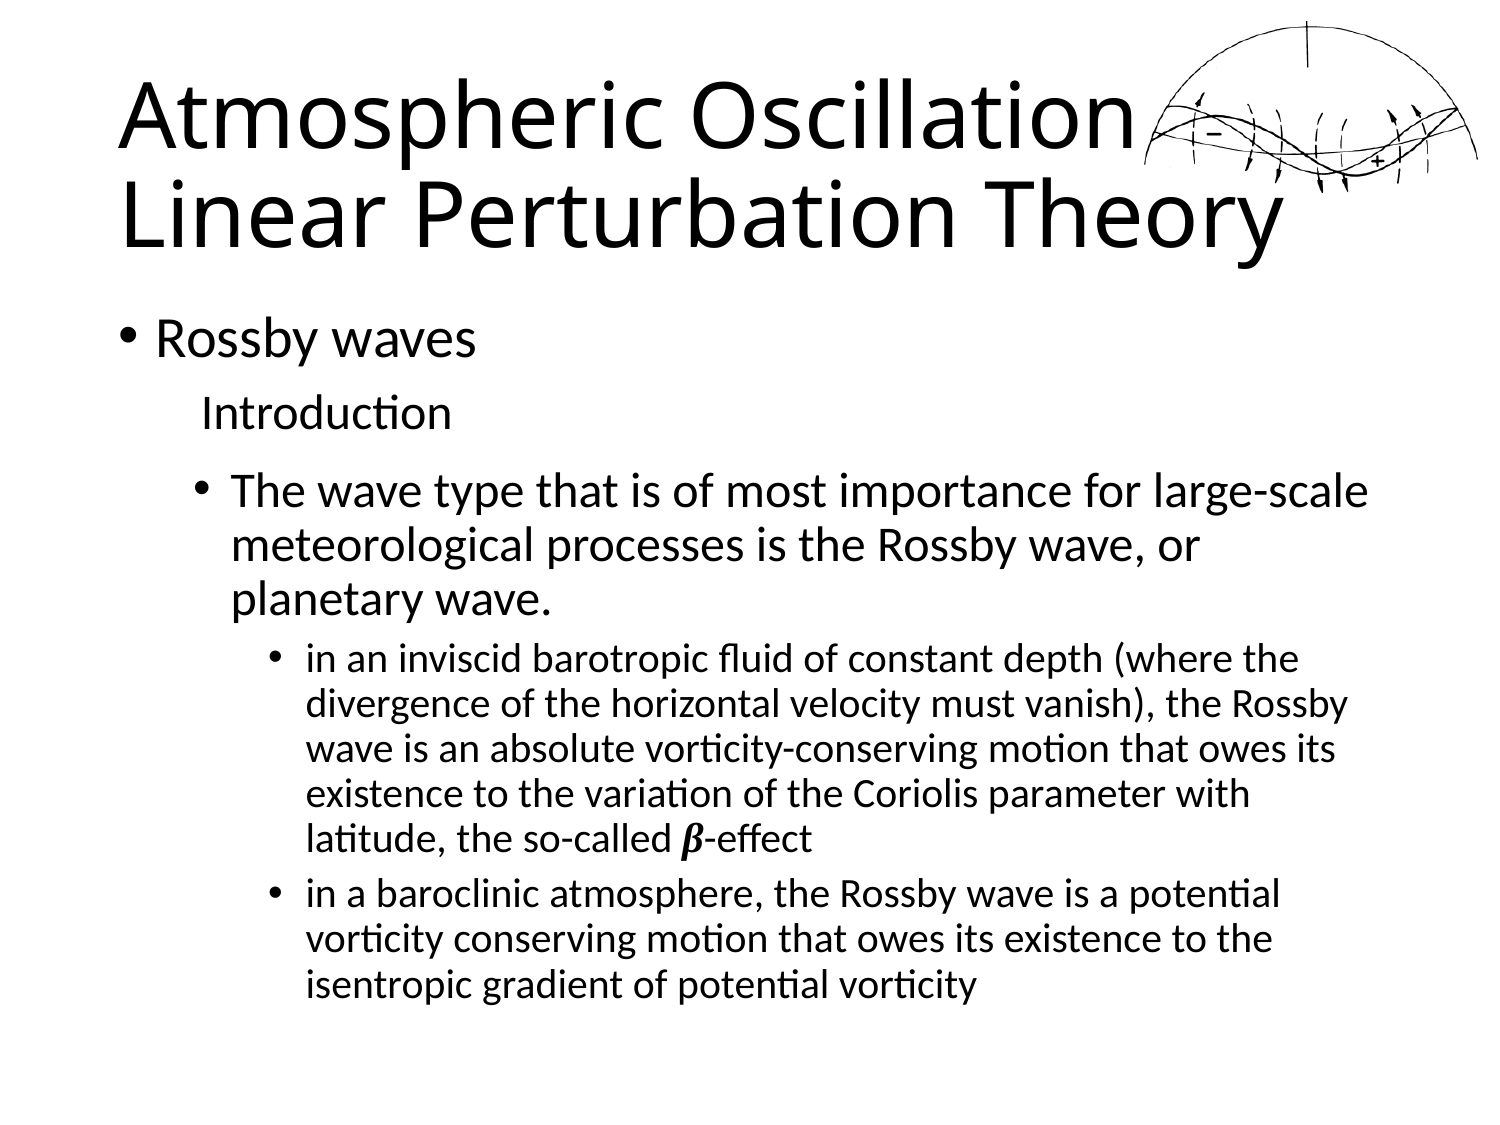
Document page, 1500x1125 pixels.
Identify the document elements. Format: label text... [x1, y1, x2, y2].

picture [1139, 21, 1482, 196]
title Atmospheric Oscillations: Linear Perturbation Theory [103, 59, 1397, 278]
text_box Introduction [186, 371, 468, 447]
list Rossby waves The wave type that is of most importance for large-scale meteorological processes is the Rossby wave, or planetary wave. in an inviscid barotropic fluid of constant depth (where the divergence of the horizontal velocity must vanish), the Rossby wave is an absolute vorticity-conserving motion that owes its existence to the variation of the Coriolis parameter with latitude, the so-called β-effect in a baroclinic atmosphere, the Rossby wave is a potential vorticity conserving motion that owes its existence to the isentropic gradient of potential vorticity [103, 299, 1397, 1096]
